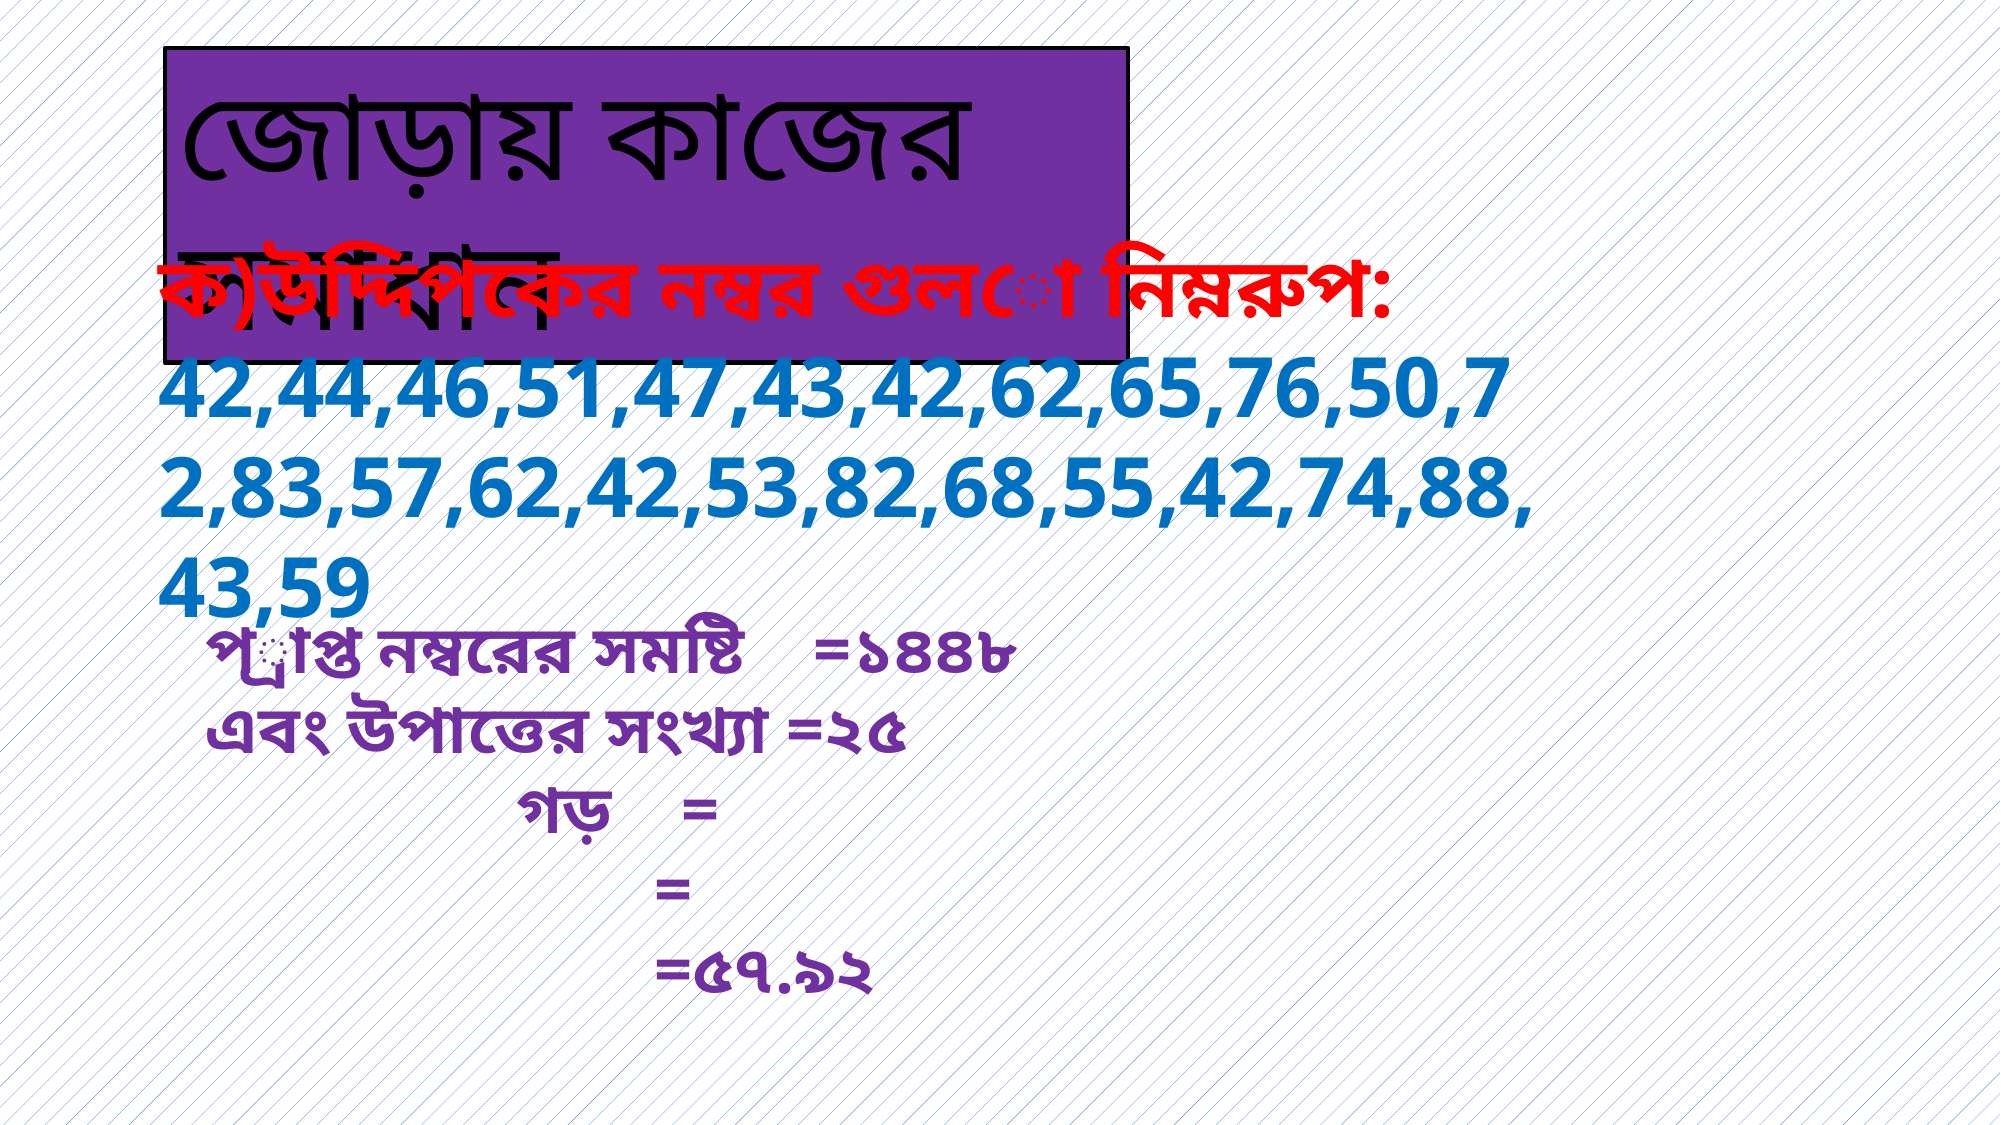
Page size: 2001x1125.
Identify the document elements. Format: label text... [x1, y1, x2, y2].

text_box ক)উদ্দিপকের নম্বর গুলো নিম্নরুপ: 42,44,46,51,47,43,42,62,65,76,50,72,83,57,62,42,53,82,68,55,42,74,88,43,59 [143, 226, 1574, 642]
text_box জোড়ায় কাজের সমাধান [165, 47, 1128, 226]
